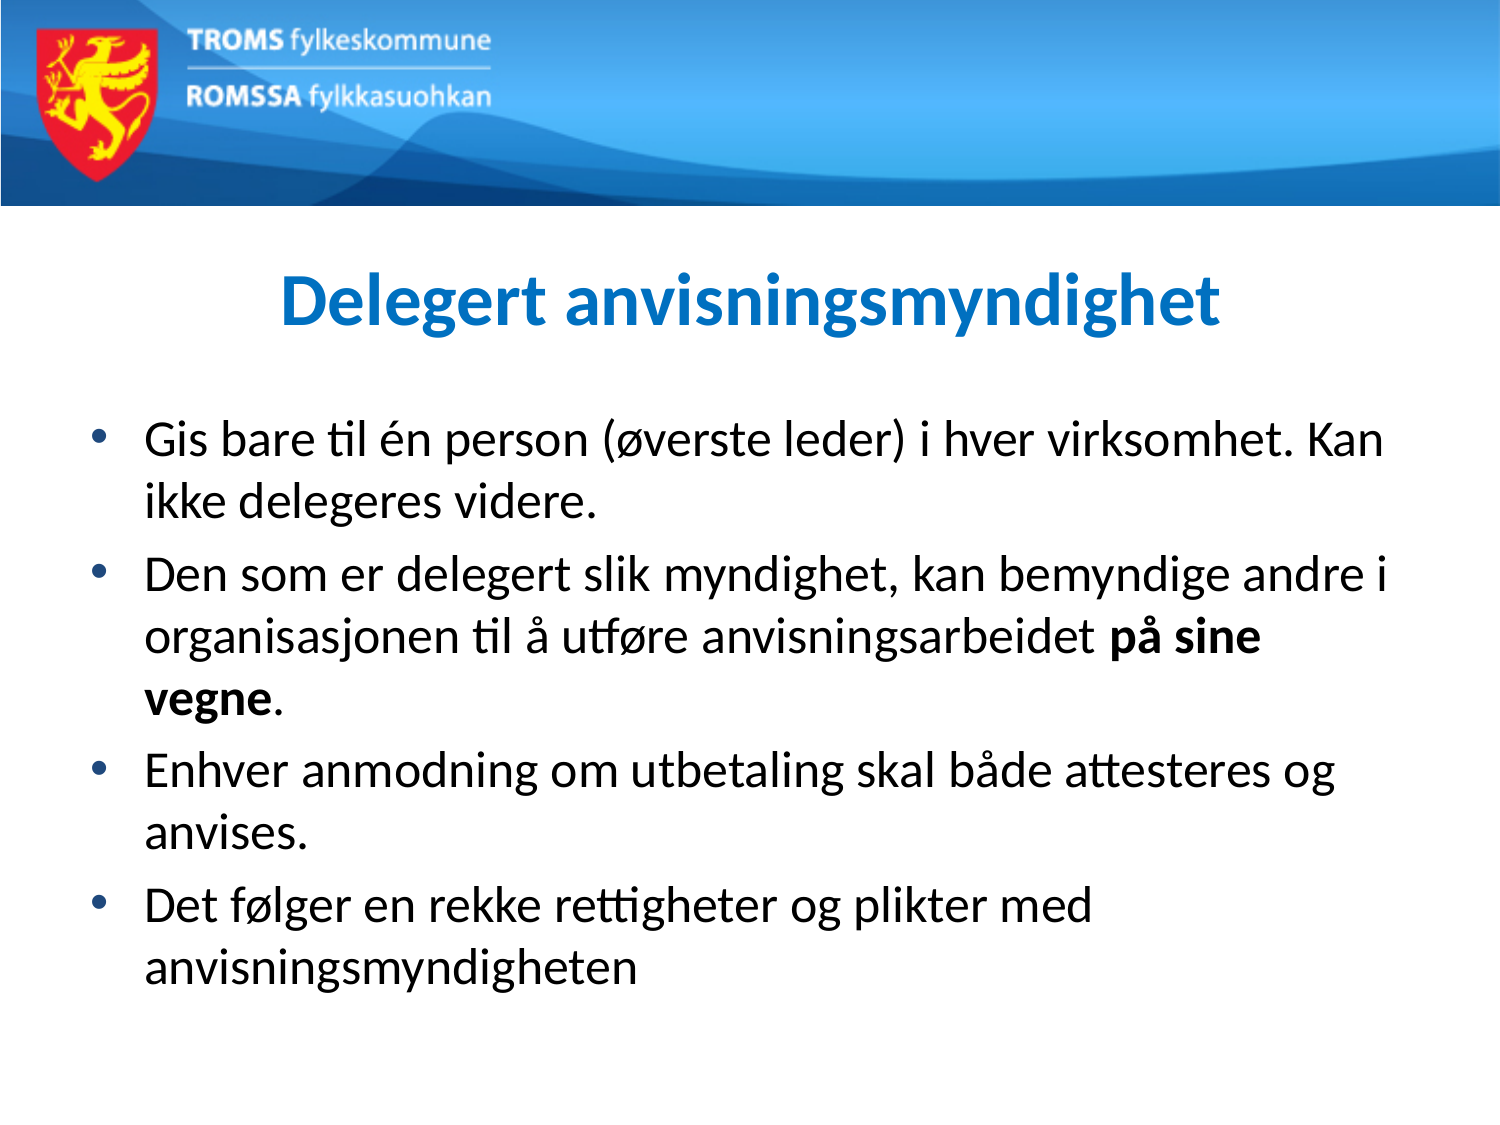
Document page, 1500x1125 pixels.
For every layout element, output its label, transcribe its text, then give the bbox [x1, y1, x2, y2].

title Delegert anvisningsmyndighet [76, 219, 1427, 372]
picture [0, 0, 1500, 206]
list Gis bare til én person (øverste leder) i hver virksomhet. Kan ikke delegeres videre. Den som er delegert slik myndighet, kan bemyndige andre i organisasjonen til å utføre anvisningsarbeidet på sine vegne. Enhver anmodning om utbetaling skal både attesteres og anvises. Det følger en rekke rettigheter og plikter med anvisningsmyndigheten [75, 397, 1425, 1005]
